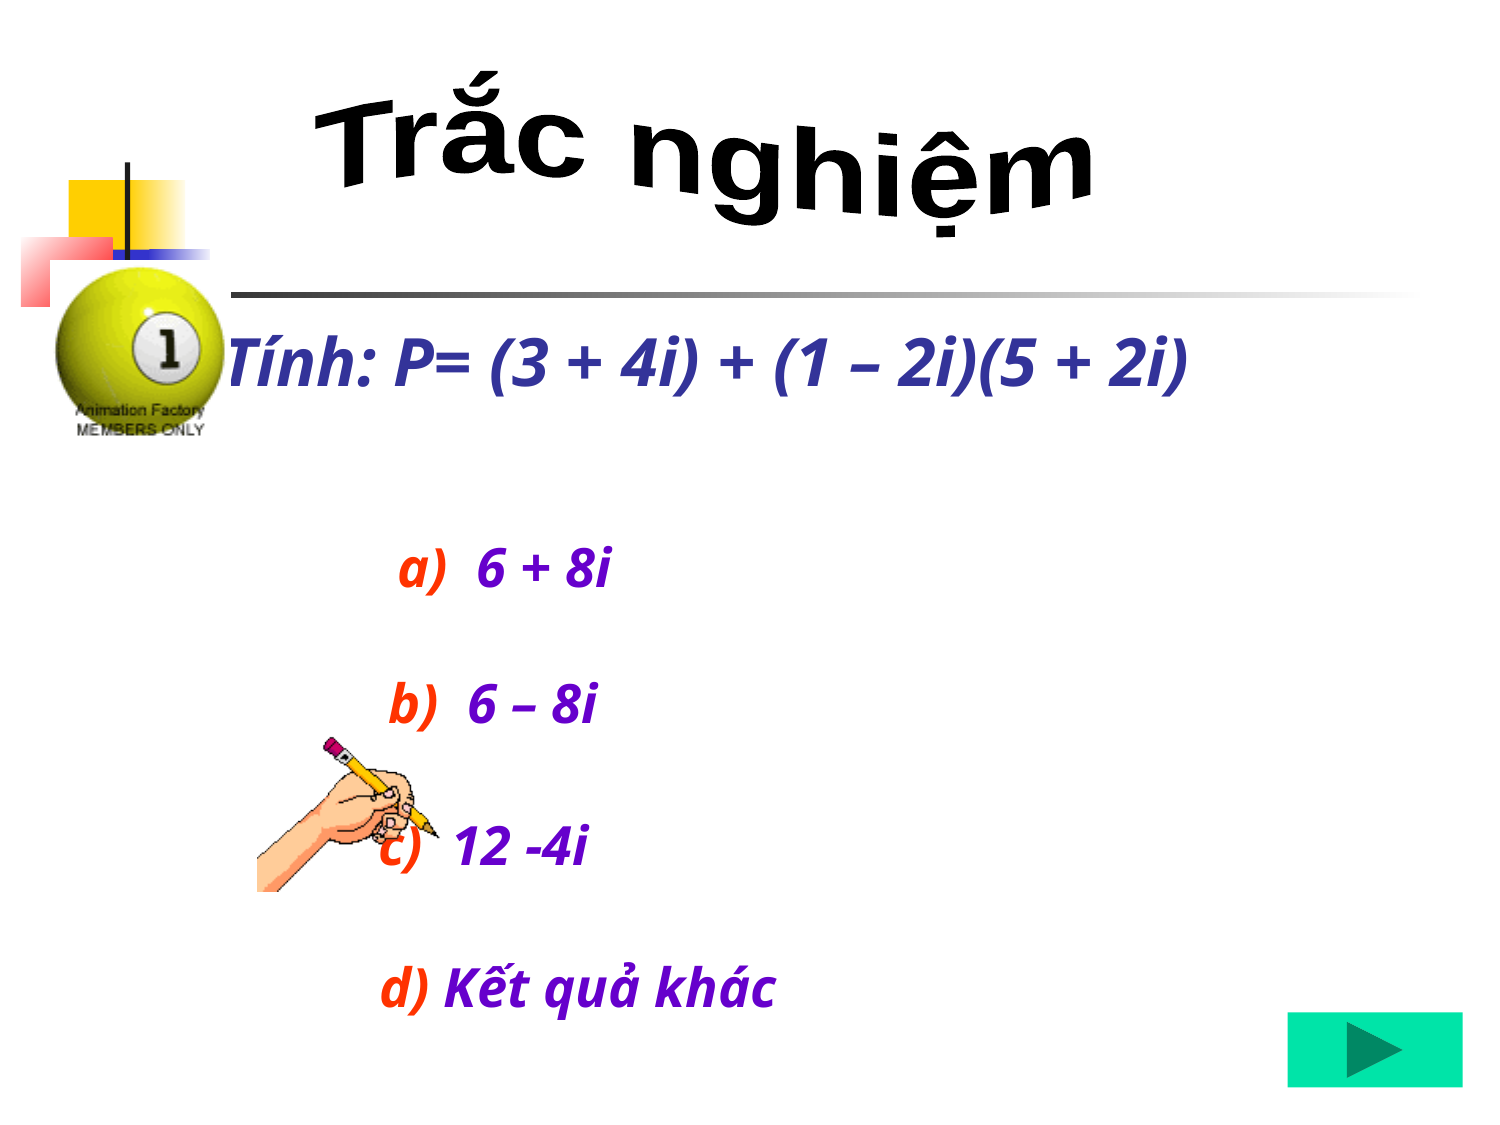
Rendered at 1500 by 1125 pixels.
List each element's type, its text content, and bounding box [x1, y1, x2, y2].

text_box a) 6 + 8i [383, 505, 892, 606]
picture [256, 723, 448, 892]
text_box b) 6 – 8i [373, 641, 873, 742]
text_box c) 12 -4i [448, 783, 958, 884]
text_box Tính: P= (3 + 4i) + (1 – 2i)(5 + 2i) [137, 237, 1500, 408]
text_box [1287, 1012, 1463, 1088]
picture [50, 260, 231, 440]
text_box d) Kết quả khác [364, 921, 836, 1026]
